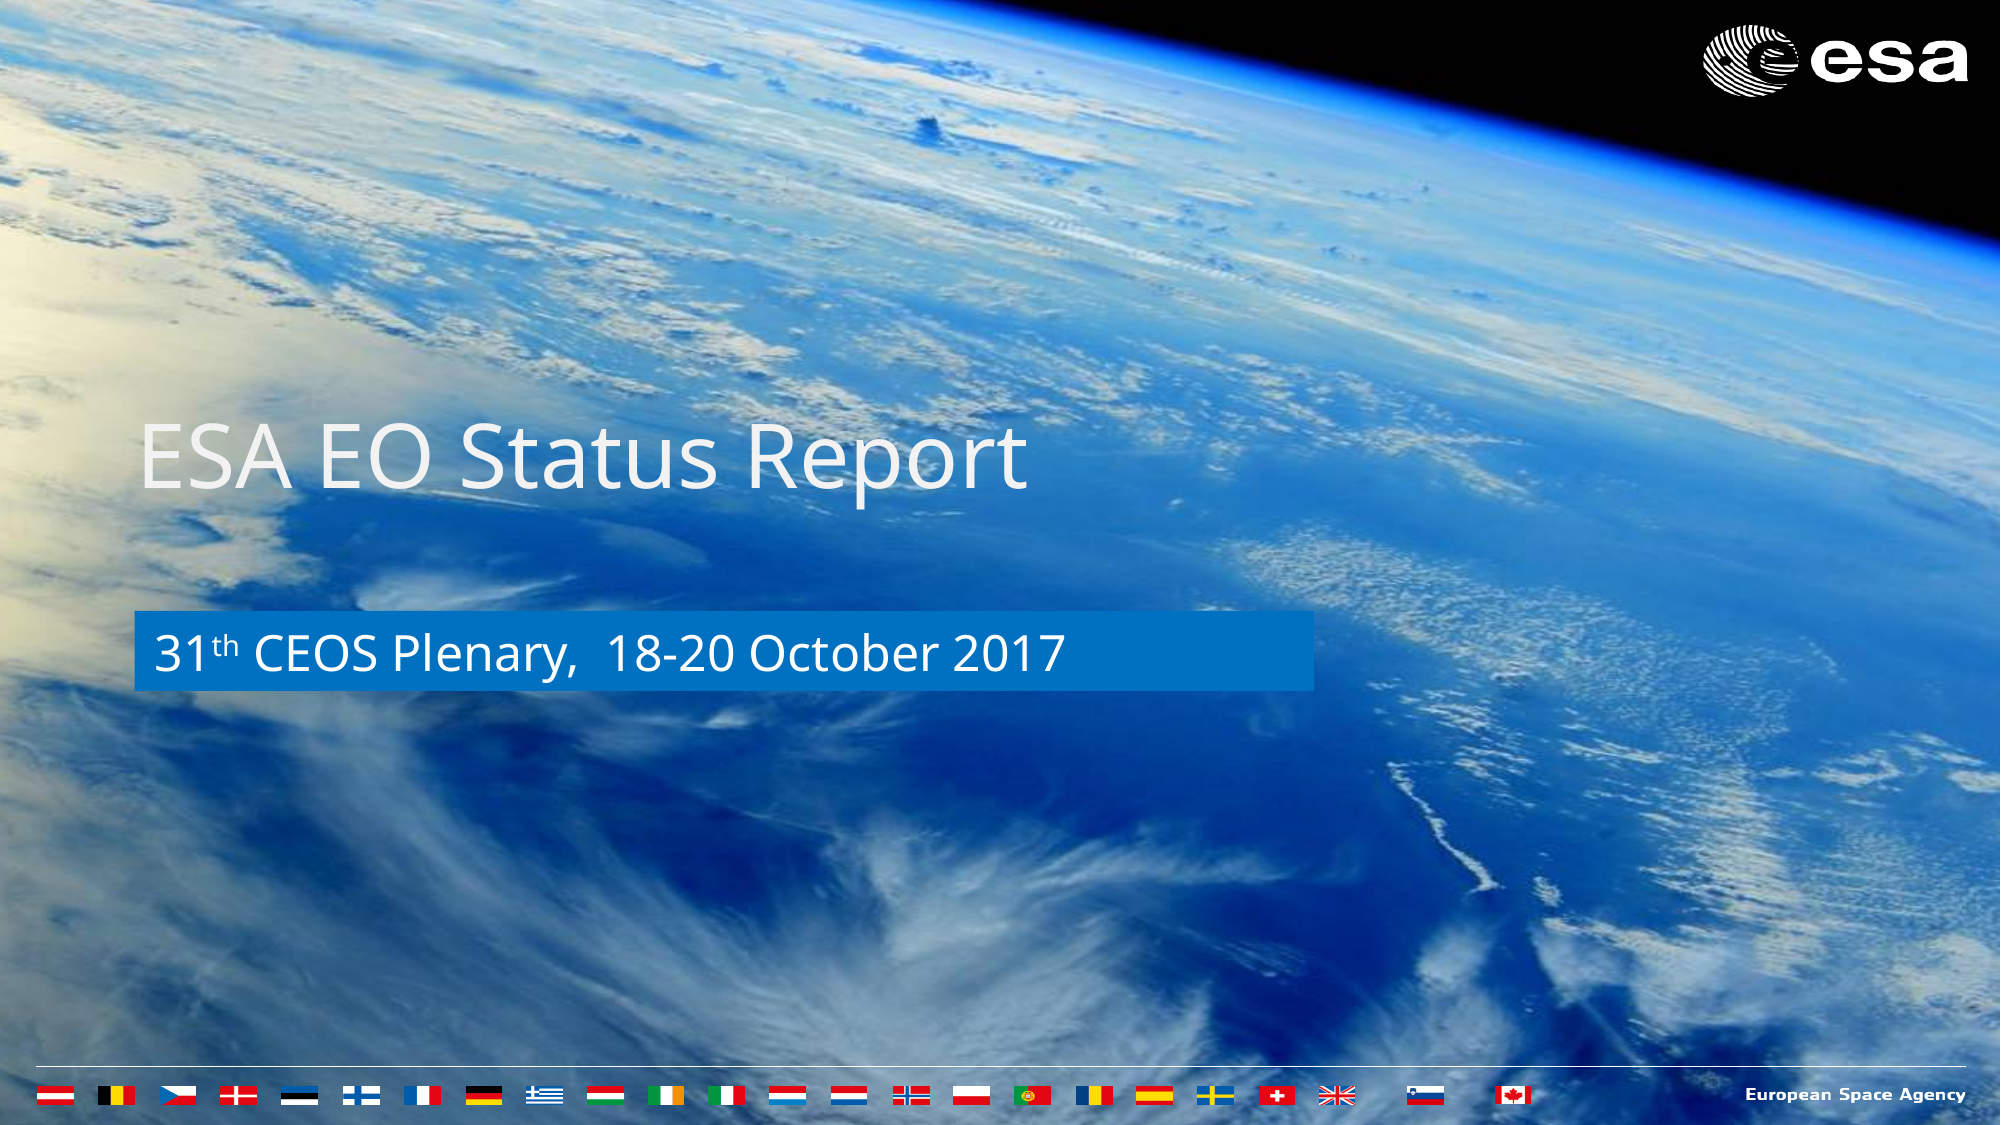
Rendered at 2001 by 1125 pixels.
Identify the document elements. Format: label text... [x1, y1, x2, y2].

picture [0, 0, 2000, 1125]
text_box ESA EO Status Report [116, 389, 1861, 517]
text_box 31th CEOS Plenary, 18-20 October 2017 [134, 610, 1314, 691]
